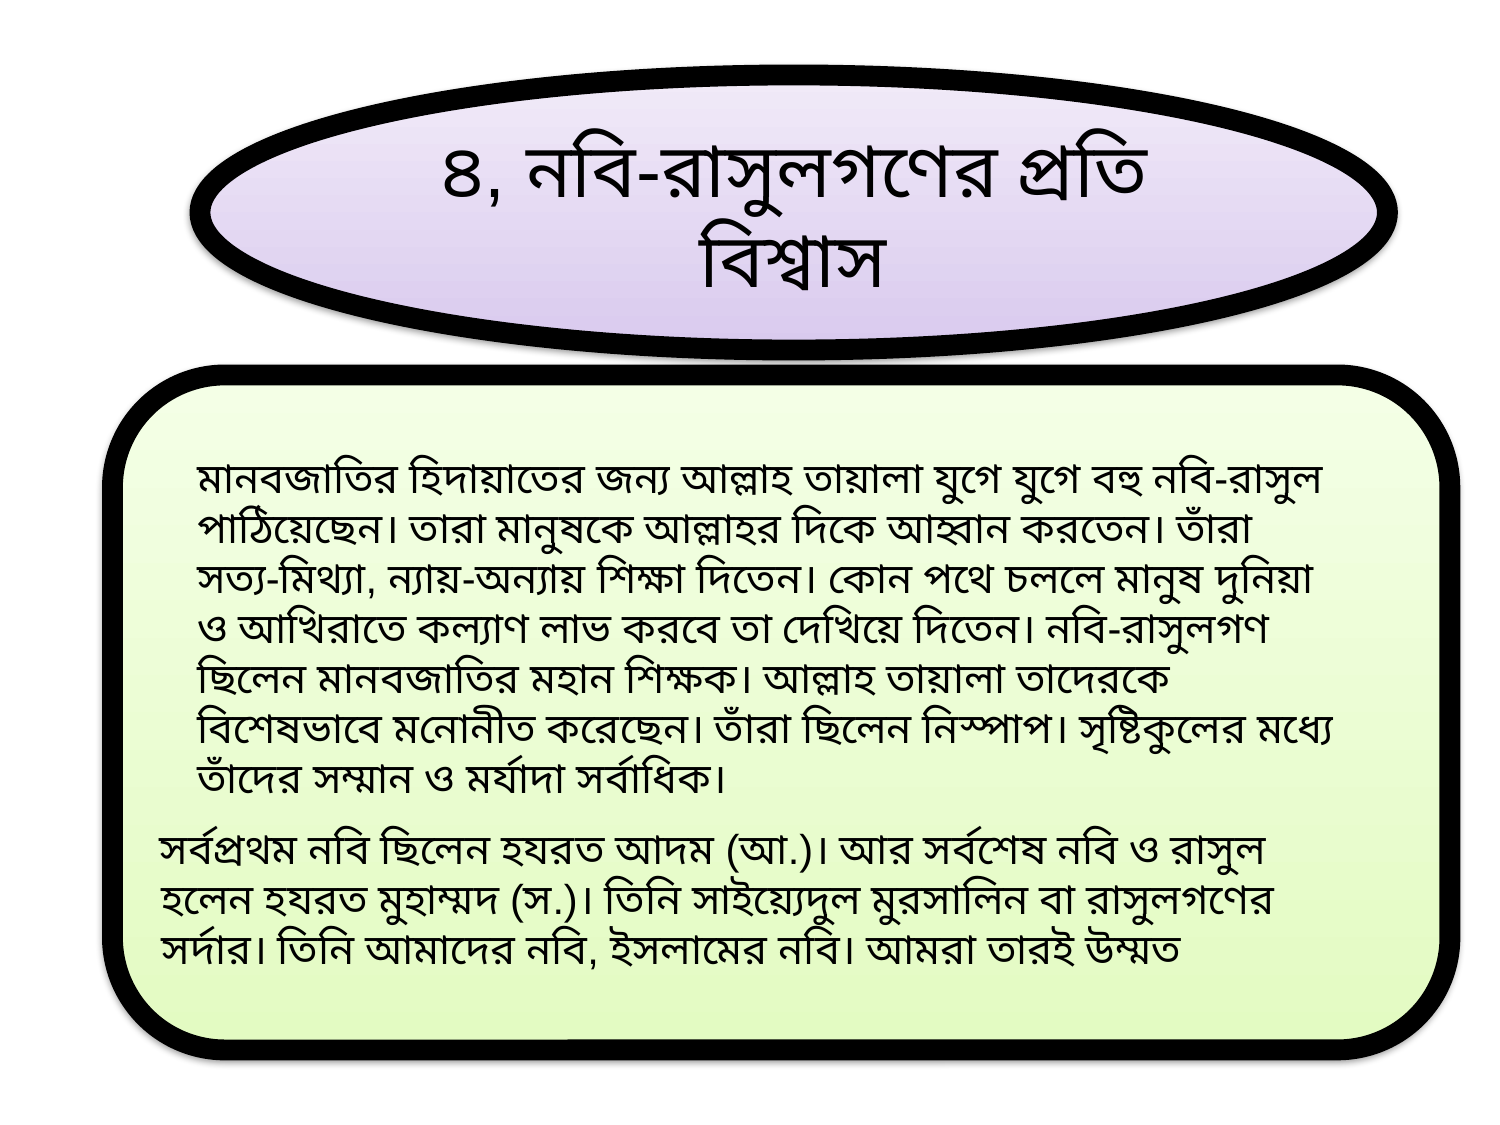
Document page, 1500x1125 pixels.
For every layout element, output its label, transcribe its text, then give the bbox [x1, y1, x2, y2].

text_box মানবজাতির হিদায়াতের জন্য আল্লাহ তায়ালা যুগে যুগে বহু নবি-রাসুল পাঠিয়েছেন। তারা মানুষকে আল্লাহর দিকে আহ্বান করতেন। তাঁরা সত্য-মিথ্যা, ন্যায়-অন্যায় শিক্ষা দিতেন। কোন পথে চললে মানুষ দুনিয়া ও আখিরাতে কল্যাণ লাভ করবে তা দেখিয়ে দিতেন। নবি-রাসুলগণ ছিলেন মানবজাতির মহান শিক্ষক। আল্লাহ তায়ালা তাদেরকে বিশেষভাবে মনোনীত করেছেন। তাঁরা ছিলেন নিস্পাপ। সৃষ্টিকুলের মধ্যে তাঁদের সম্মান ও মর্যাদা সর্বাধিক। সর্বপ্রথম নবি ছিলেন হযরত আদম (আ.)। আর সর্বশেষ নবি ও রাসুল হলেন হযরত মুহাম্মদ (স.)। তিনি সাইয়্যেদুল মুরসালিন বা রাসুলগণের সর্দার। তিনি আমাদের নবি, ইসলামের নবি। আমরা তারই উম্মত [111, 374, 1451, 1051]
text_box ৪, নবি-রাসুলগণের প্রতি বিশ্বাস [199, 74, 1389, 351]
